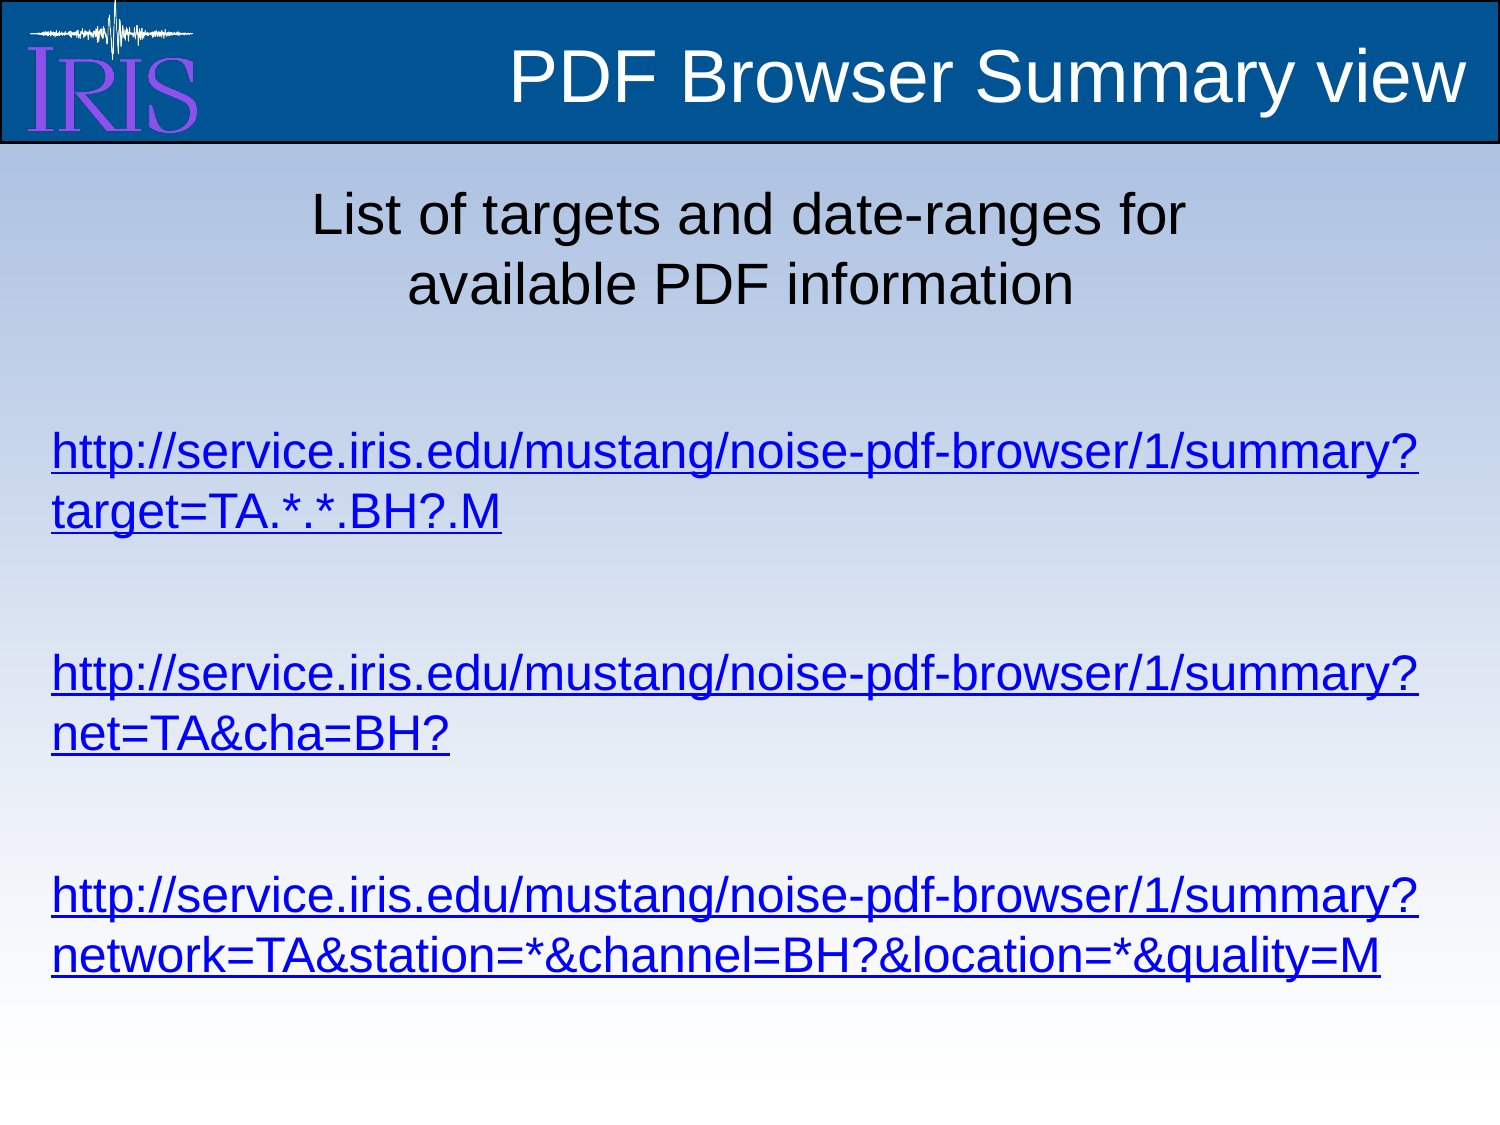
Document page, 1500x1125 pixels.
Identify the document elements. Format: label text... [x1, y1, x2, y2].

text_box http://service.iris.edu/mustang/noise-pdf-browser/1/summary? network=TA&station=*&channel=BH?&location=*&quality=M [36, 855, 1464, 990]
text_box List of targets and date-ranges for available PDF information [296, 169, 1204, 324]
text_box http://service.iris.edu/mustang/noise-pdf-browser/1/summary? target=TA.*.*.BH?.M [36, 411, 1464, 546]
text_box http://service.iris.edu/mustang/noise-pdf-browser/1/summary? net=TA&cha=BH? [36, 633, 1464, 768]
picture [0, 144, 1500, 1125]
picture [28, 0, 197, 133]
text_box PDF Browser Summary view [493, 20, 1483, 126]
